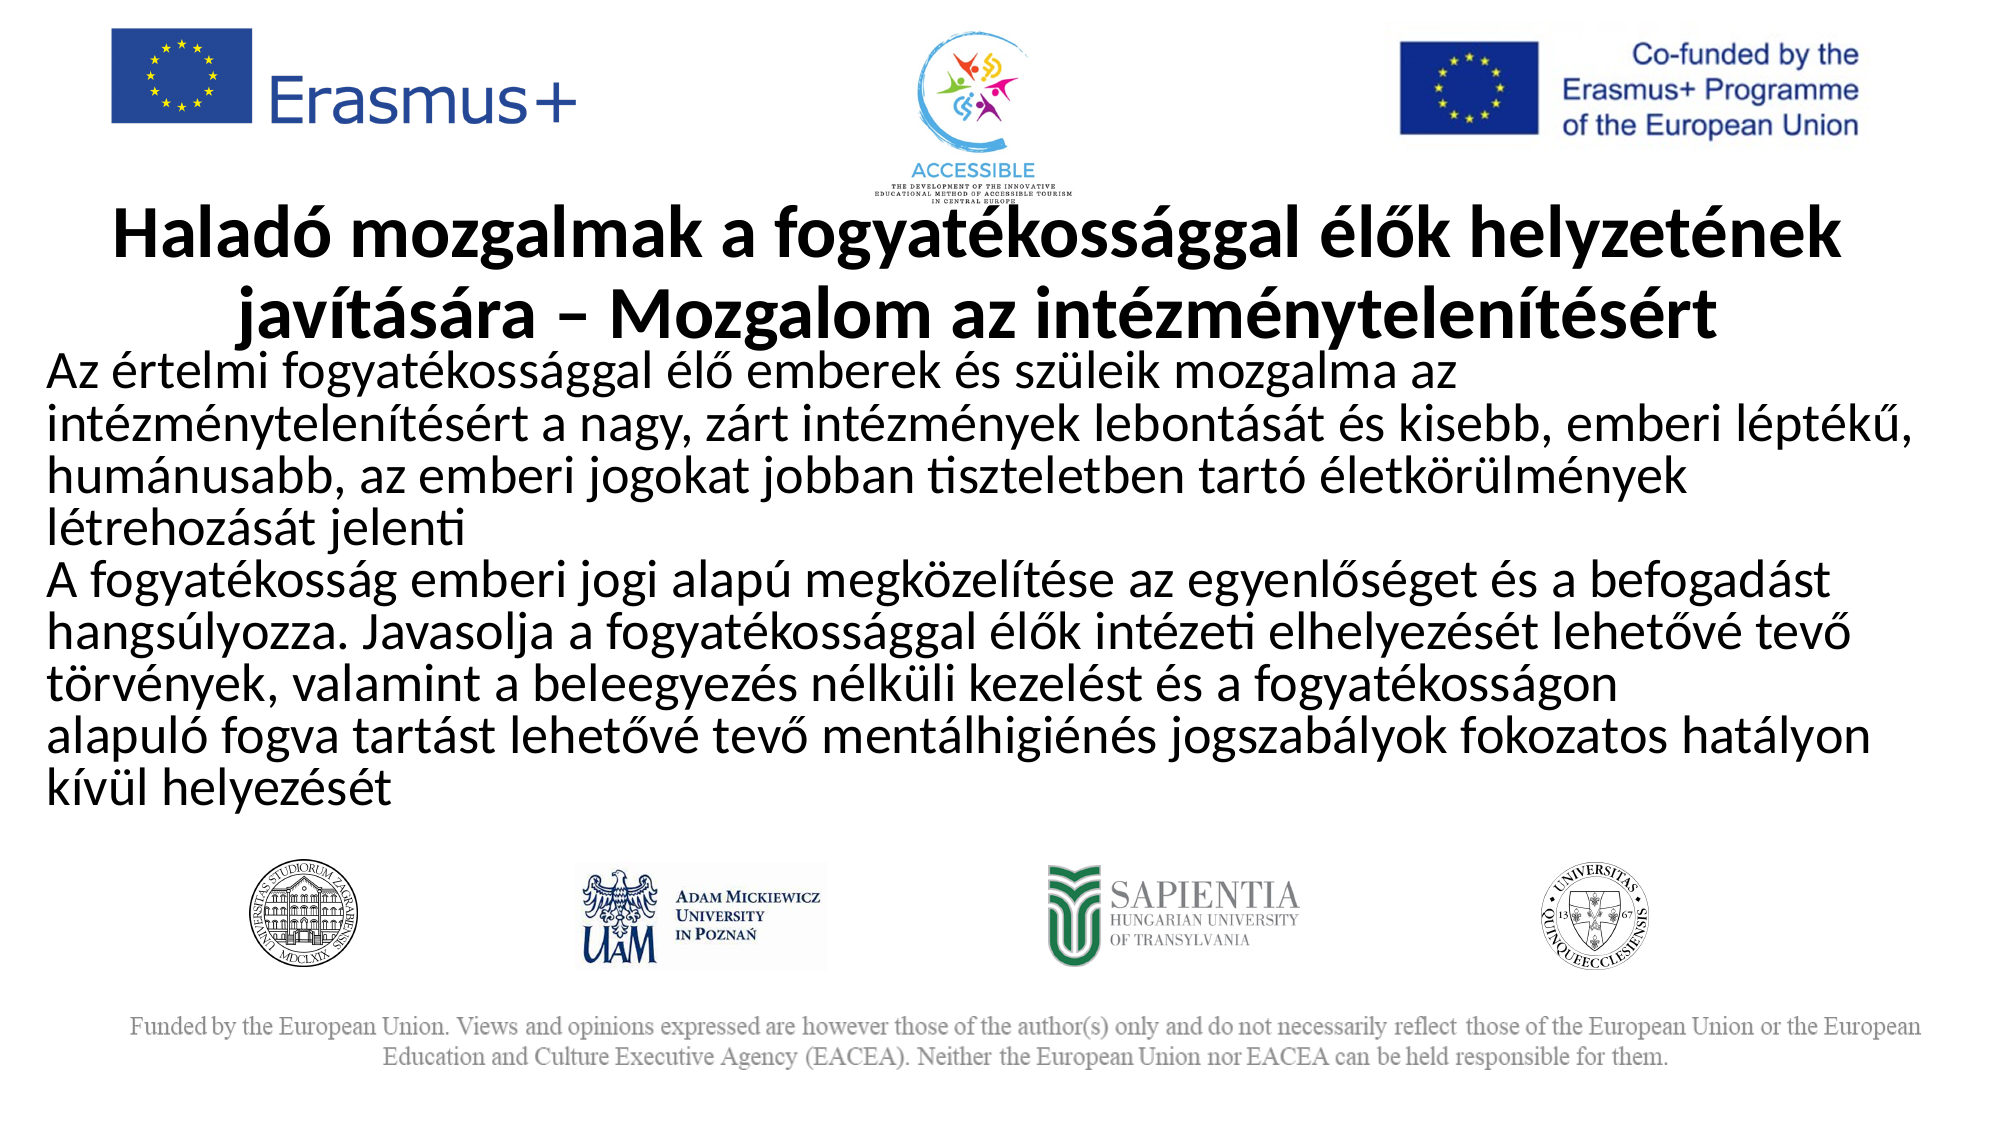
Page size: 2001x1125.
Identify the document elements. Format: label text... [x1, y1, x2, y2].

text_box Haladó mozgalmak a fogyatékossággal élők helyzetének javítására – Mozgalom az intézménytelenítésért [55, 181, 1902, 362]
picture [1541, 862, 1649, 970]
picture [111, 1002, 1942, 1087]
picture [575, 862, 827, 970]
picture [860, 3, 1086, 230]
picture [111, 28, 576, 124]
title Az értelmi fogyatékossággal élő emberek és szüleik mozgalma az intézménytelenítésért a nagy, zárt intézmények lebontását és kisebb, emberi léptékű, humánusabb, az emberi jogokat jobban tiszteletben tartó életkörülmények létrehozását jelenti A fogyatékosság emberi jogi alapú megközelítése az egyenlőséget és a befogadást hangsúlyozza. Javasolja a fogyatékossággal élők intézeti elhelyezését lehetővé tevő törvények, valamint a beleegyezés nélküli kezelést és a fogyatékosságon alapuló fogva tartást lehetővé tevő mentálhigiénés jogszabályok fokozatos hatályon kívül helyezését [31, 400, 1969, 824]
picture [1048, 865, 1300, 967]
picture [249, 859, 358, 967]
picture [1385, 22, 1874, 154]
